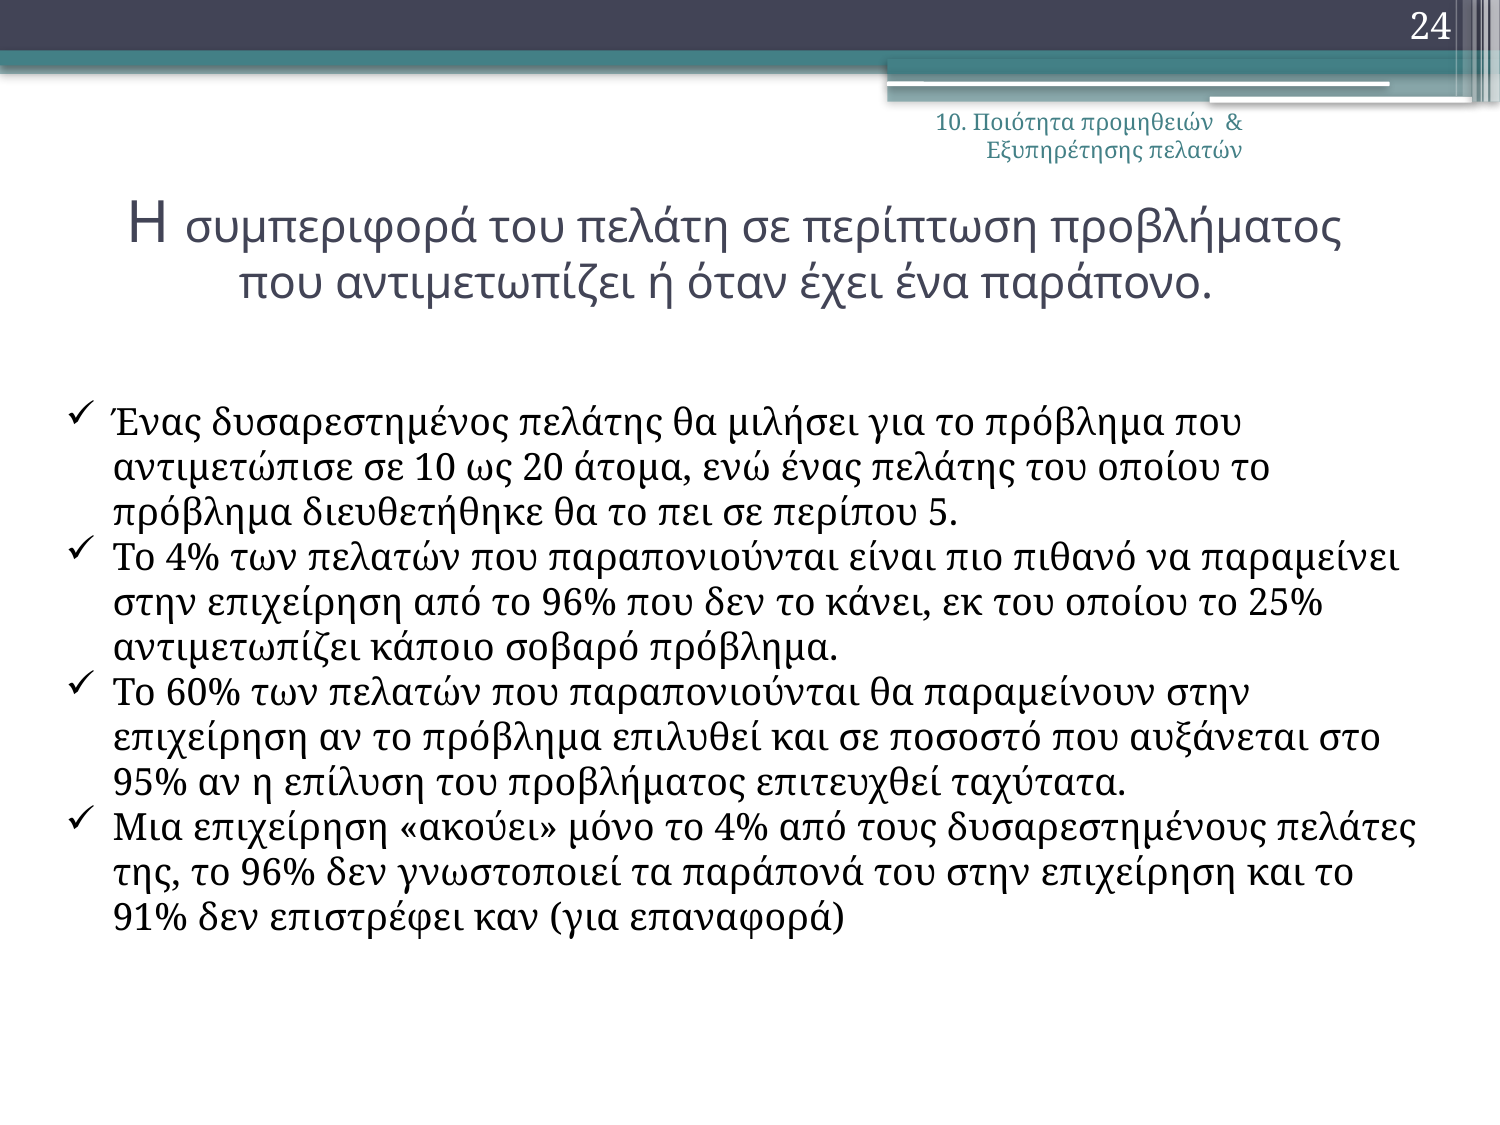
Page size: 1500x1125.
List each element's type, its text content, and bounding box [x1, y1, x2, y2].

text_box Ένας δυσαρεστημένος πελάτης θα μιλήσει για το πρόβλημα που αντιμετώπισε σε 10 ως 20 άτομα, ενώ ένας πελάτης του οποίου το πρόβλημα διευθετήθηκε θα το πει σε περίπου 5. Το 4% των πελατών που παραπονιούνται είναι πιο πιθανό να παραμείνει στην επιχείρηση από το 96% που δεν το κάνει, εκ του οποίου το 25% αντιμετωπίζει κάποιο σοβαρό πρόβλημα. Το 60% των πελατών που παραπονιούνται θα παραμείνουν στην επιχείρηση αν το πρόβλημα επιλυθεί και σε ποσοστό που αυξάνεται στο 95% αν η επίλυση του προβλήματος επιτευχθεί ταχύτατα. Μια επιχείρηση «ακούει» μόνο το 4% από τους δυσαρεστημένους πελάτες της, το 96% δεν γνωστοποιεί τα παράπονά του στην επιχείρηση και το 91% δεν επιστρέφει καν (για επαναφορά) [50, 390, 1451, 985]
title Η συμπεριφορά του πελάτη σε περίπτωση προβλήματος που αντιμετωπίζει ή όταν έχει ένα παράπονο. [50, 158, 1401, 334]
footer 10. Ποιότητα προμηθειών & Εξυπηρέτησης πελατών [862, 100, 1258, 176]
slide_number 24 [1341, 0, 1466, 61]
